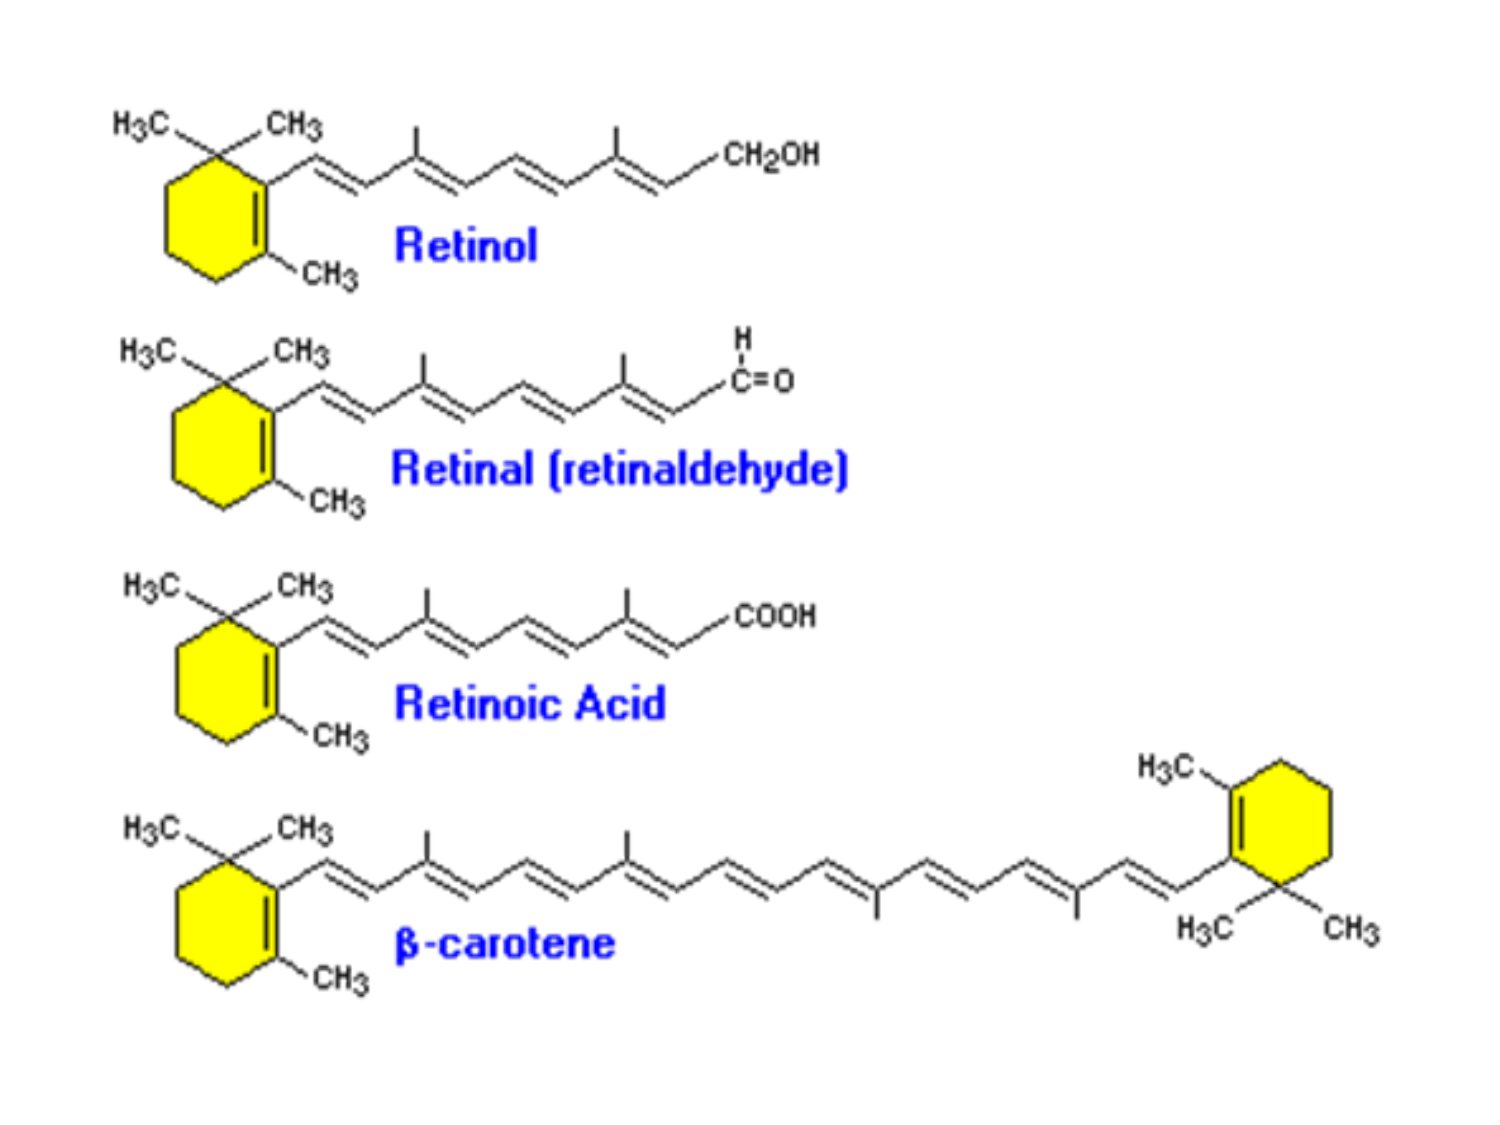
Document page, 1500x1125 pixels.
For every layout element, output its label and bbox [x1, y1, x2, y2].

list [76, 89, 1400, 1036]
